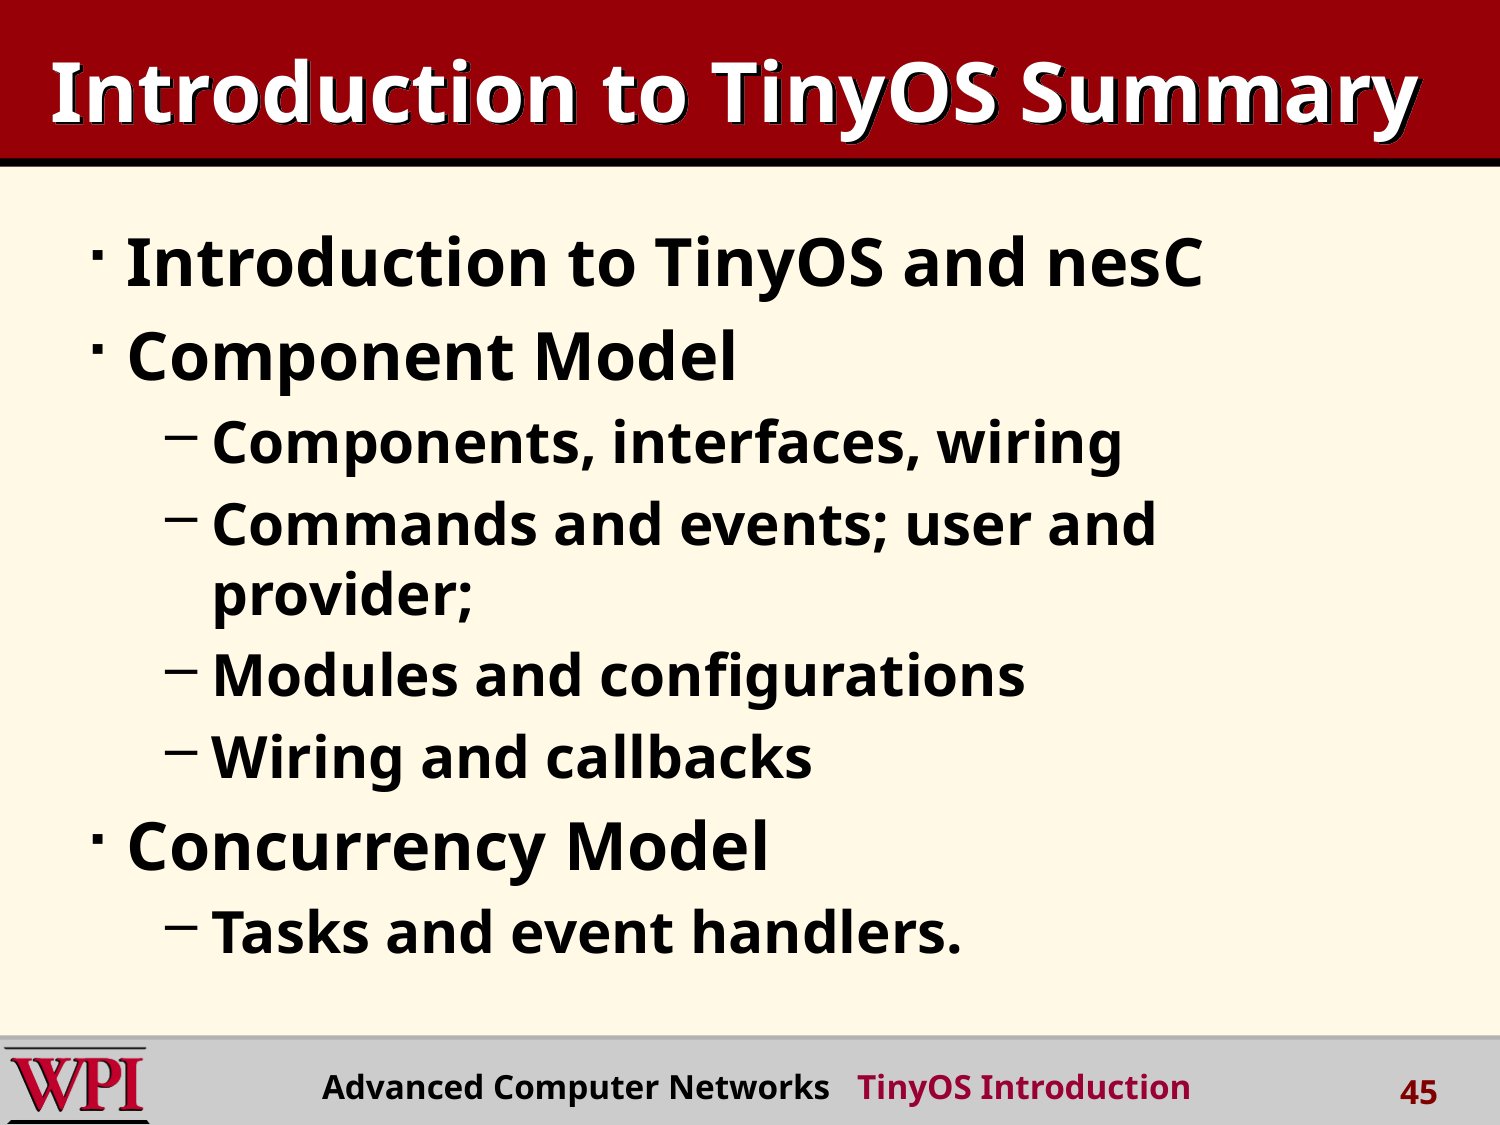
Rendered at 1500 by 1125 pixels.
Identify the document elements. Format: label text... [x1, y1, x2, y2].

picture [0, 1040, 1500, 1125]
picture [0, 0, 1500, 158]
picture [0, 167, 1500, 1035]
list Introduction to TinyOS and nesC Component Model Components, interfaces, wiring Commands and events; user and provider; Modules and configurations Wiring and callbacks Concurrency Model Tasks and event handlers. [74, 212, 1426, 1001]
slide_number 45 [1344, 1063, 1495, 1102]
title Introduction to TinyOS Summary [0, 18, 1471, 150]
footer Advanced Computer Networks TinyOS Introduction [210, 1058, 1304, 1107]
